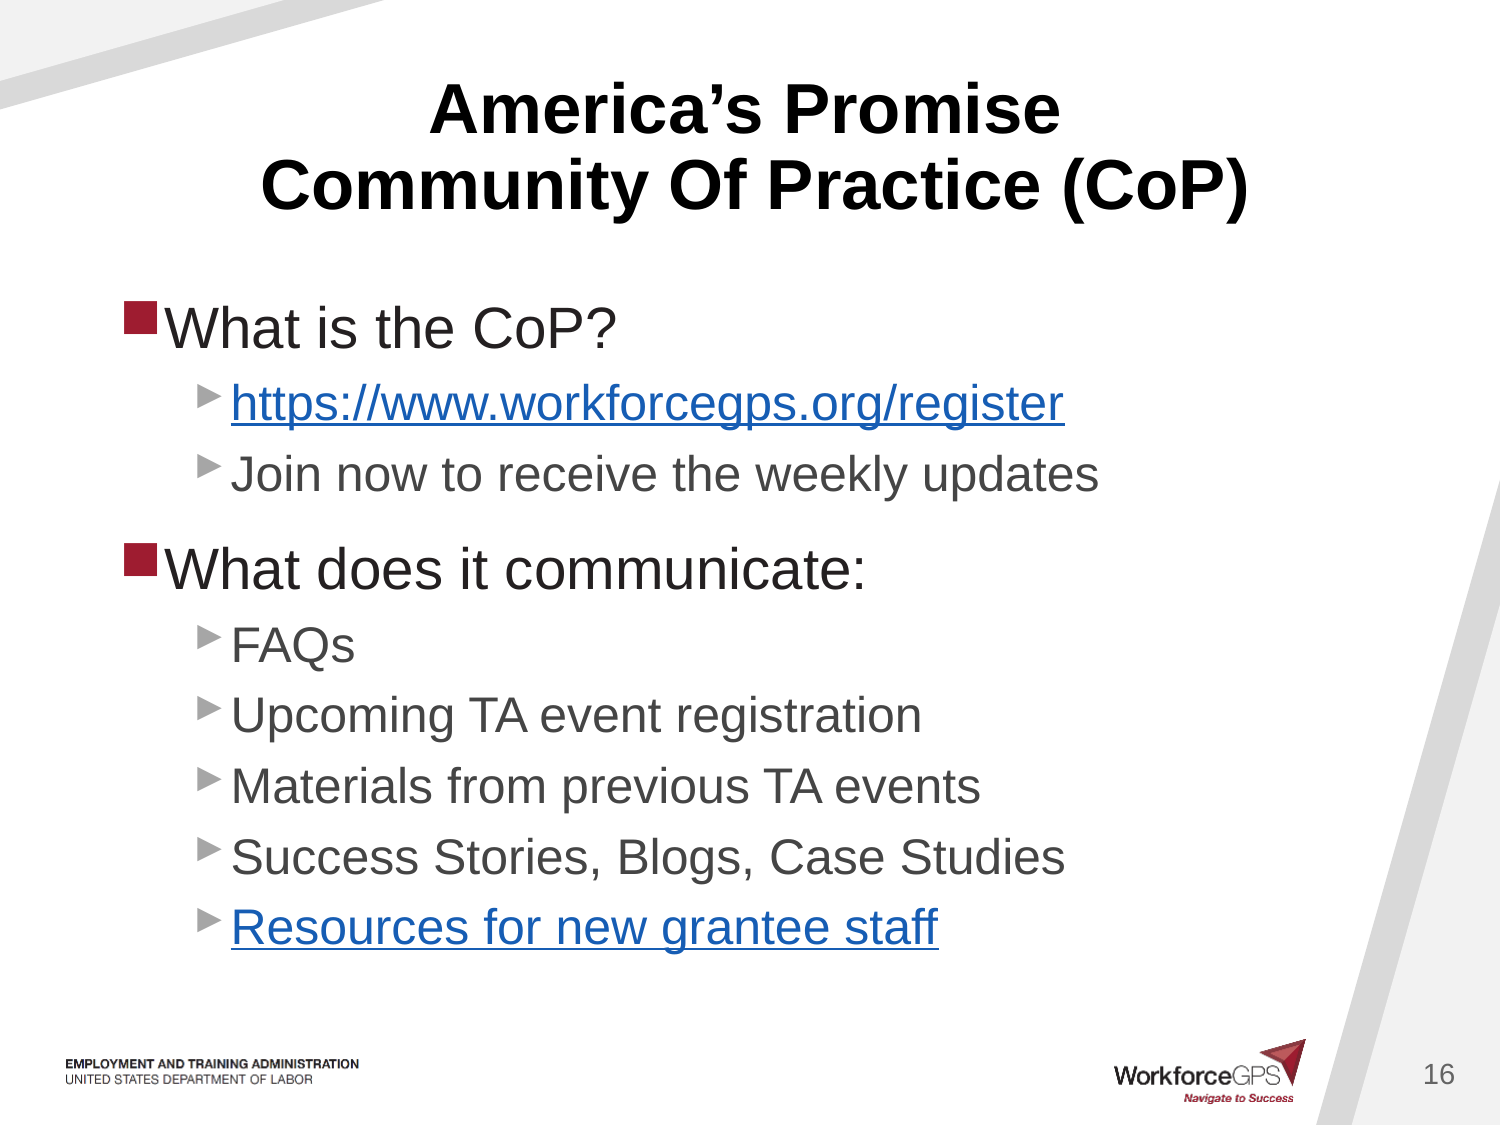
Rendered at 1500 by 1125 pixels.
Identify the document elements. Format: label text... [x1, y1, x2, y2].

title America’s Promise Community Of Practice (CoP) [103, 59, 1409, 233]
picture [59, 1053, 370, 1092]
picture [1112, 1038, 1308, 1105]
slide_number 16 [1260, 1042, 1471, 1103]
list What is the CoP? https://www.workforcegps.org/register Join now to receive the weekly updates What does it communicate: FAQs Upcoming TA event registration Materials from previous TA events Success Stories, Blogs, Case Studies Resources for new grantee staff [103, 290, 1409, 1014]
